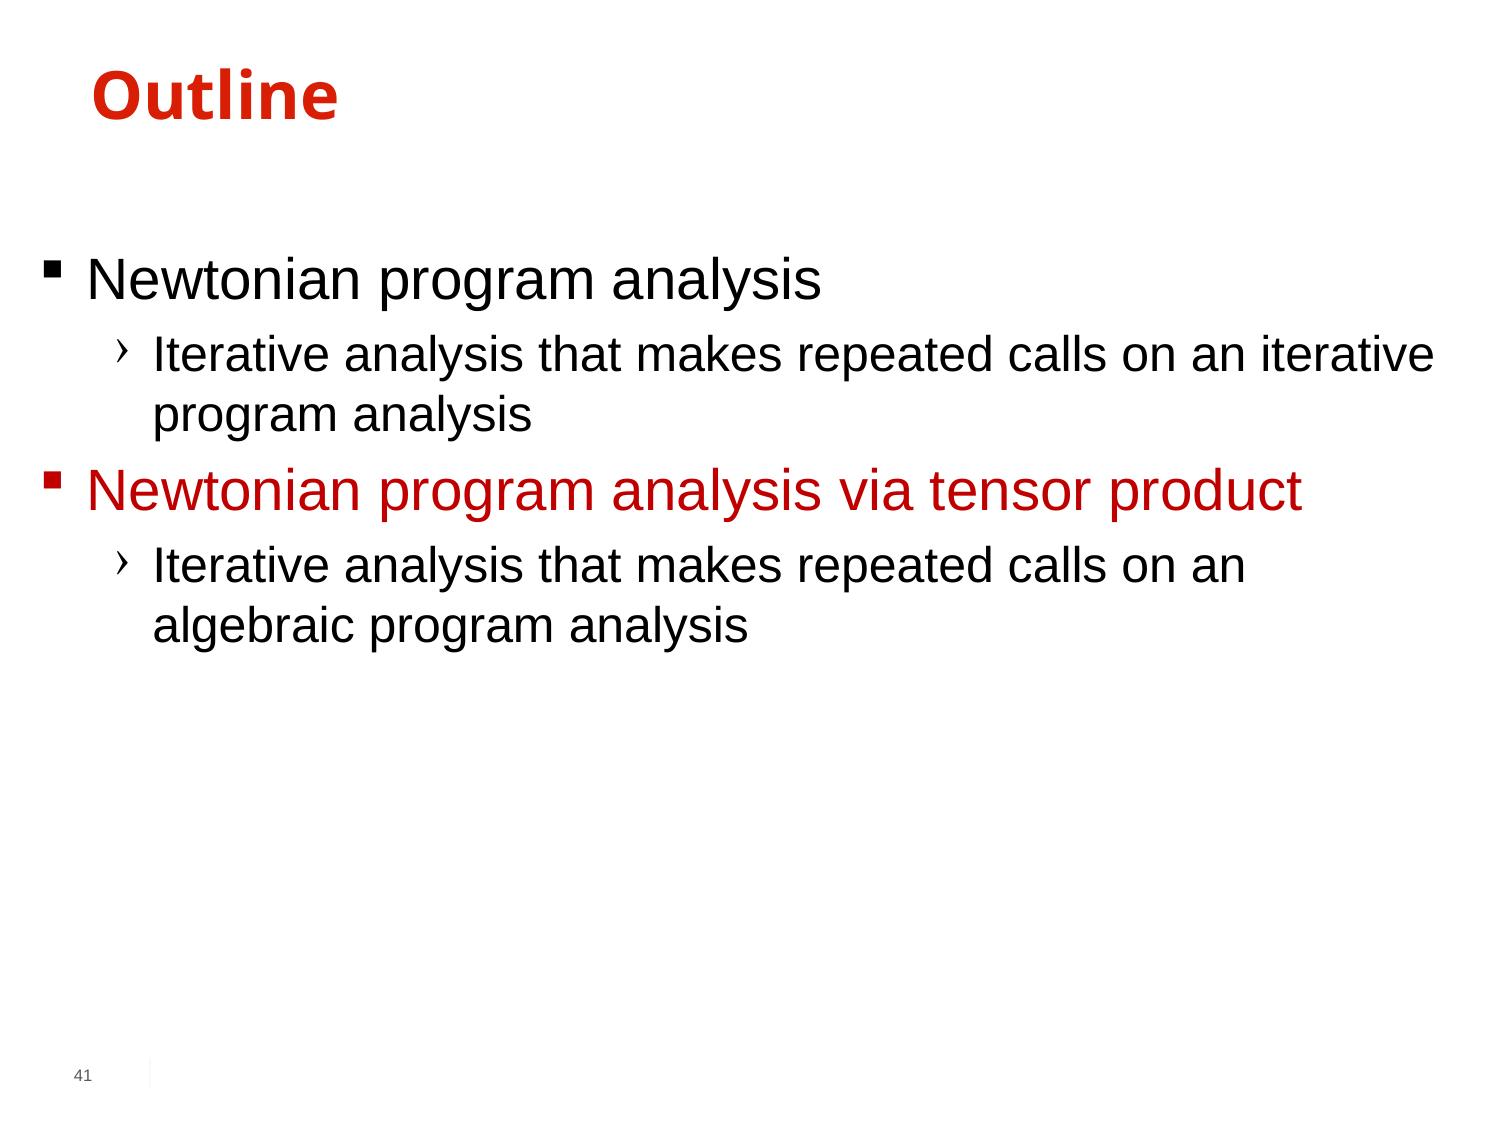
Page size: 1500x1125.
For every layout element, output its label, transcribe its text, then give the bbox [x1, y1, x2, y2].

list Newtonian program analysis Iterative analysis that makes repeated calls on an iterative program analysis Newtonian program analysis via tensor product Iterative analysis that makes repeated calls on an algebraic program analysis [24, 233, 1479, 964]
title Outline [75, 45, 1425, 188]
slide_number 41 [49, 1049, 101, 1101]
